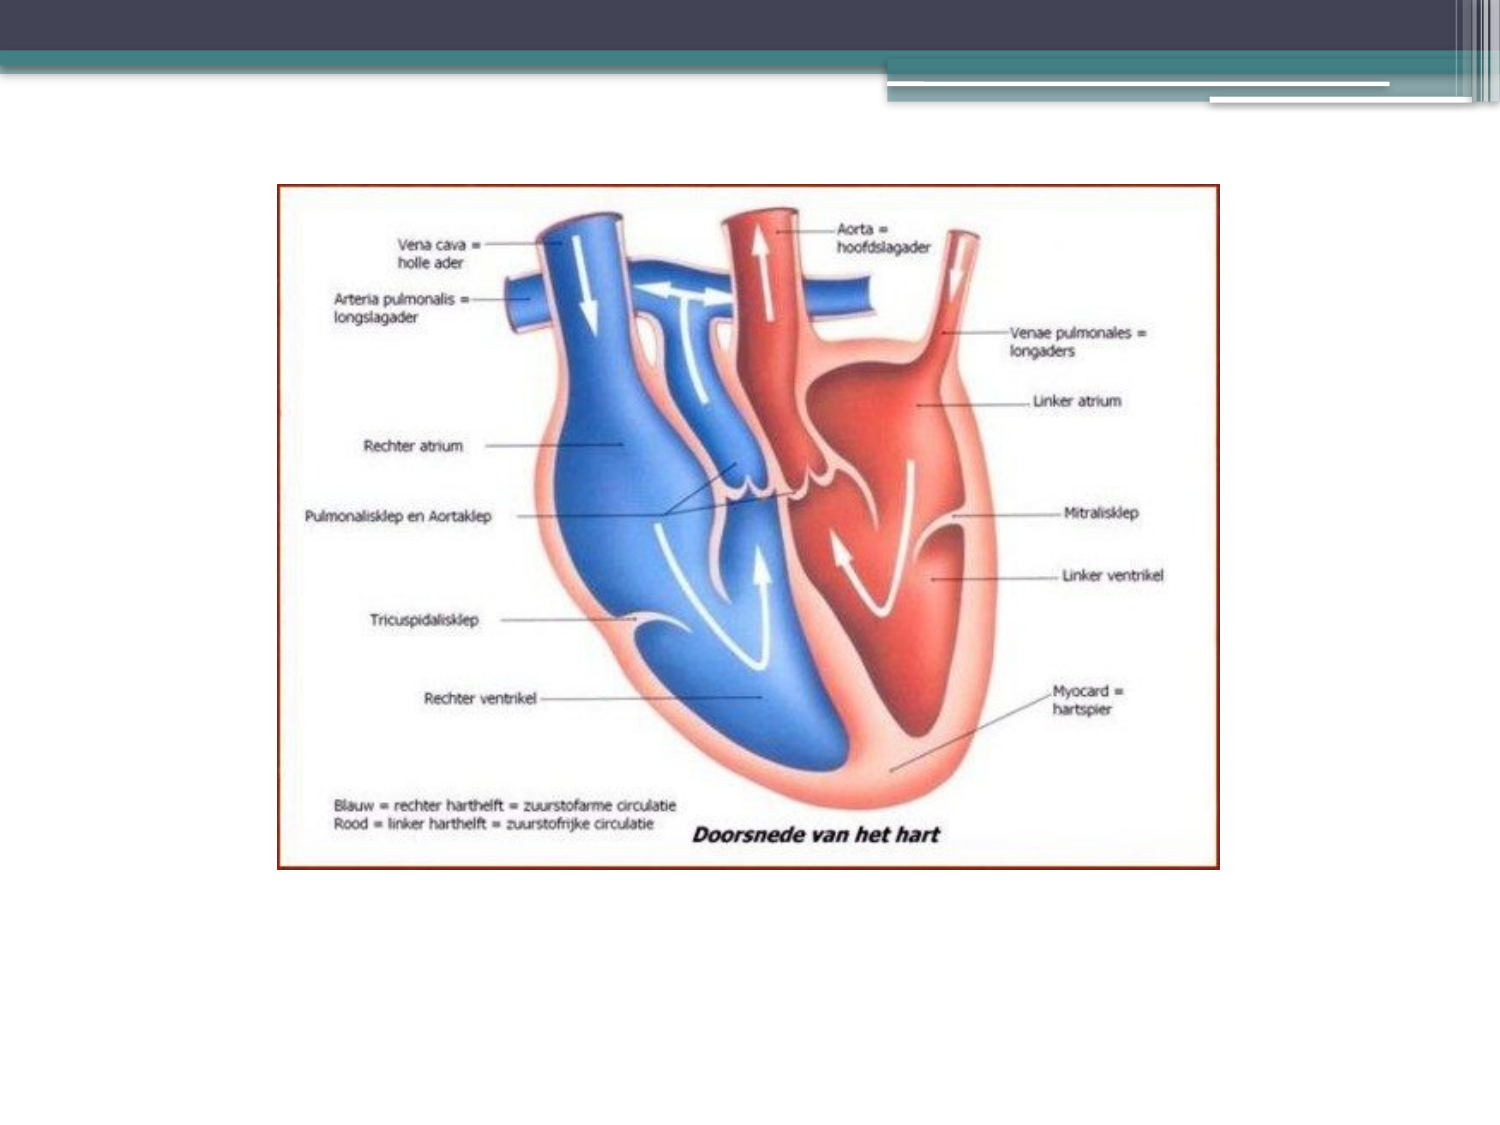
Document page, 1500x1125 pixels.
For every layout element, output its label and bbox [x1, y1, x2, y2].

picture [277, 184, 1220, 870]
